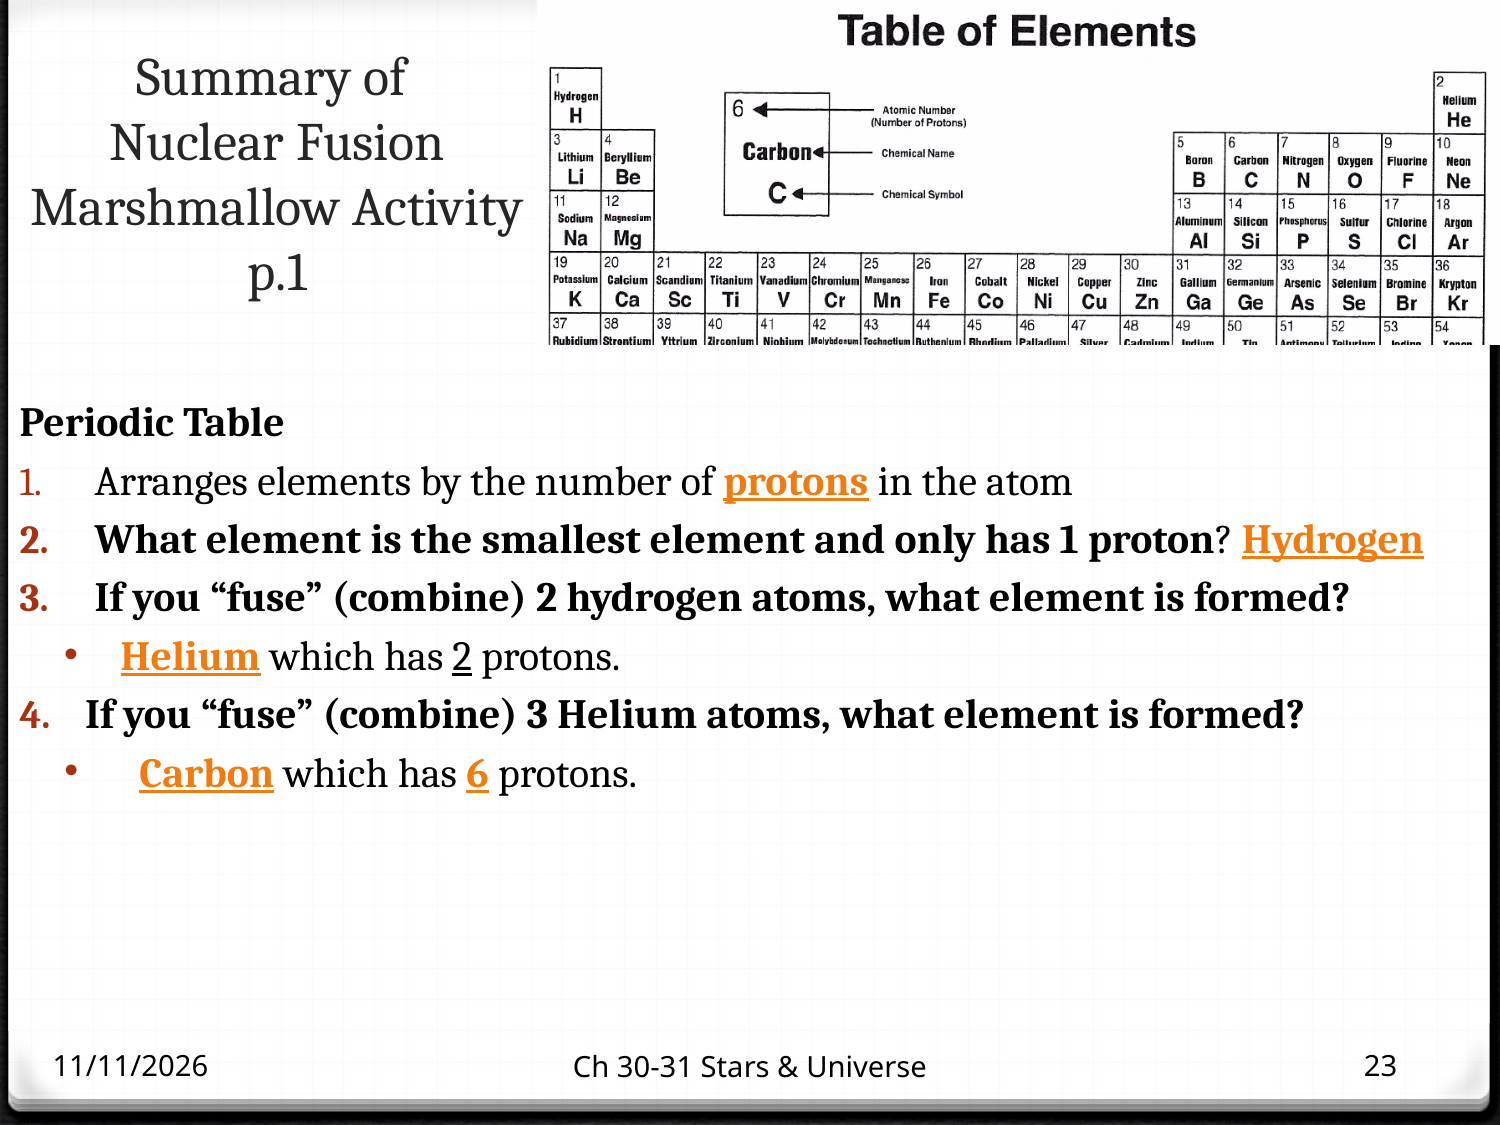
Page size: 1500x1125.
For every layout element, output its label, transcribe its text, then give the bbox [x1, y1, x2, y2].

footer Ch 30-31 Stars & Universe [512, 1033, 988, 1098]
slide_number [37, 1037, 388, 1098]
slide_number 23 [1062, 1037, 1413, 1098]
title Summary of Nuclear Fusion Marshmallow Activity p.1 [4, 42, 536, 300]
picture [0, 0, 1500, 1125]
list Periodic Table Arranges elements by the number of protons in the atom What element is the smallest element and only has 1 proton? Hydrogen If you “fuse” (combine) 2 hydrogen atoms, what element is formed? Helium which has 2 protons. If you “fuse” (combine) 3 Helium atoms, what element is formed? Carbon which has 6 protons. [4, 387, 1500, 1075]
